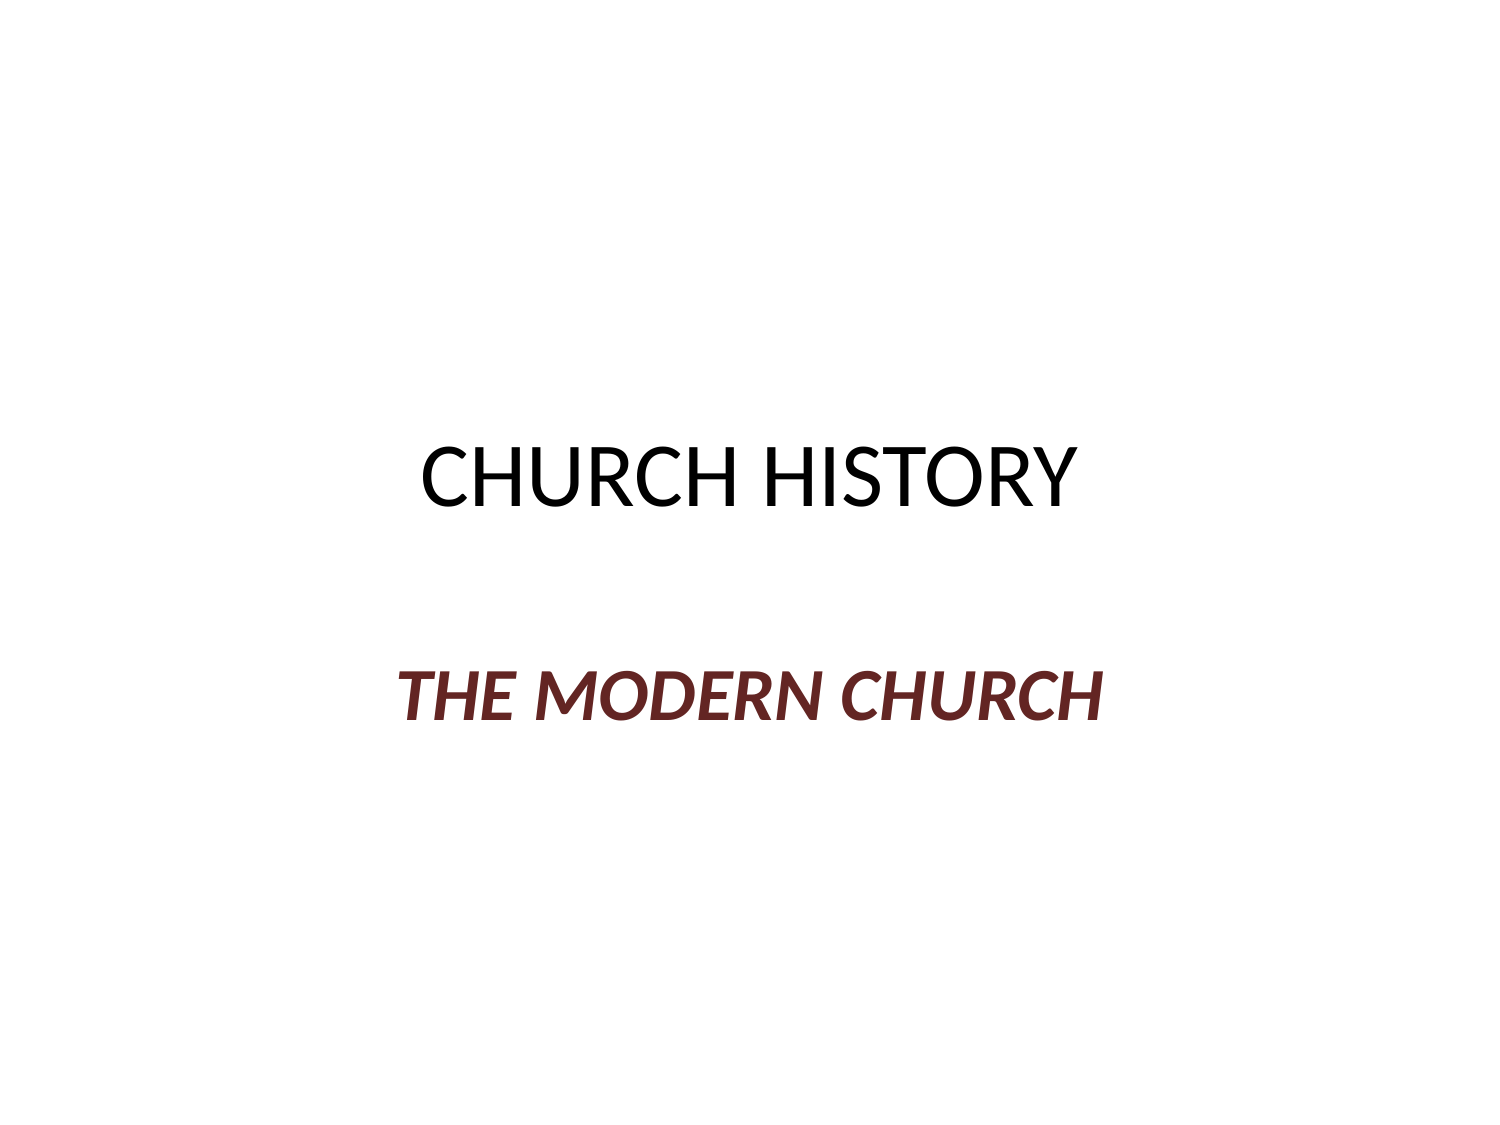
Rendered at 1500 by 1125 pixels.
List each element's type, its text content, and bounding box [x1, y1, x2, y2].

subtitle THE MODERN CHURCH [225, 637, 1275, 925]
title CHURCH HISTORY [112, 349, 1388, 591]
